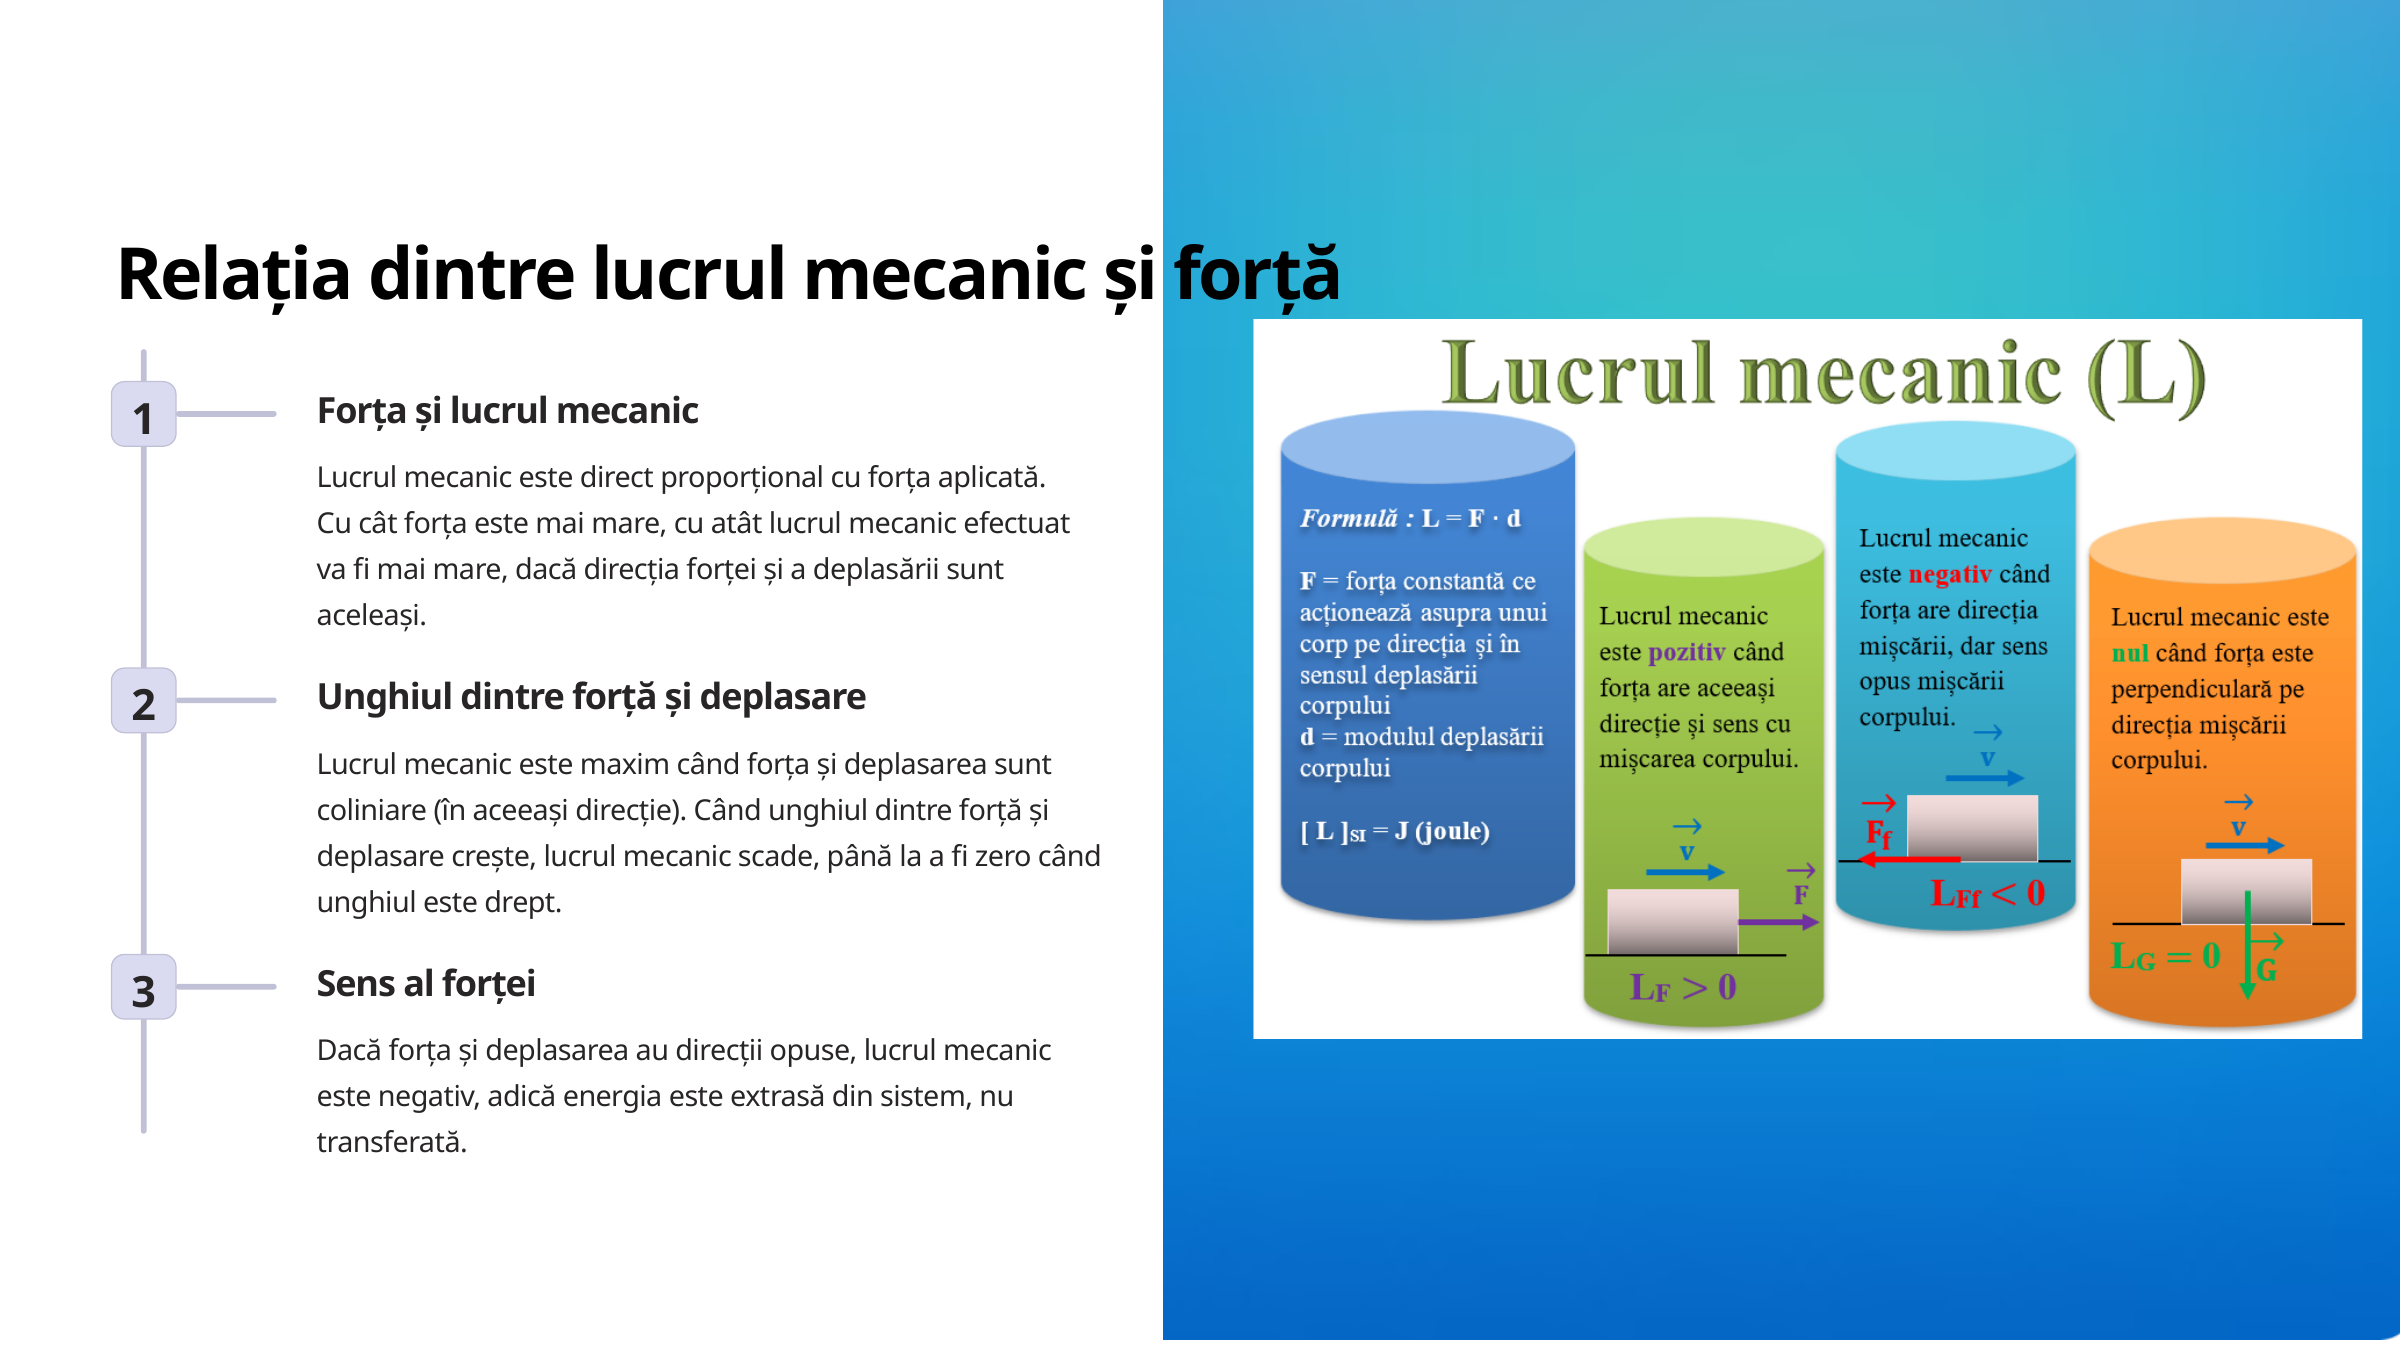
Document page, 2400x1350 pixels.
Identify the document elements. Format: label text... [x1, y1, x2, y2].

text_box [111, 668, 177, 733]
text_box [140, 1020, 147, 1134]
text_box Relația dintre lucrul mecanic și forță [100, 216, 1163, 307]
text_box Forța și lucrul mecanic [301, 378, 673, 423]
text_box [177, 411, 277, 417]
text_box [177, 697, 277, 704]
text_box [140, 349, 147, 381]
text_box [177, 983, 277, 990]
text_box Dacă forța și deplasarea au direcții opuse, lucrul mecanic este negativ, adică energia este extrasă din sistem, nu transferată. [301, 1012, 1089, 1105]
text_box 1 [133, 392, 154, 436]
text_box [111, 954, 177, 1020]
text_box [140, 447, 147, 668]
text_box Lucrul mecanic este direct proporțional cu forța aplicată. Cu cât forța este mai mare, cu atât lucrul mecanic efectuat va fi mai mare, dacă direcția forței și a deplasării sunt aceleași. [301, 440, 1095, 579]
text_box 2 [130, 678, 157, 722]
text_box Lucrul mecanic este maxim când forța și deplasarea sunt coliniare (în aceeași direcție). Când unghiul dintre forță și deplasare crește, lucrul mecanic scade, până la a fi zero când unghiul este drept. [301, 726, 1163, 865]
text_box [140, 733, 147, 954]
text_box Sens al forței [301, 950, 662, 996]
picture [1163, 0, 2400, 1340]
text_box Unghiul dintre forță și deplasare [301, 664, 829, 710]
text_box [0, 0, 2400, 1350]
text_box [111, 381, 177, 447]
text_box 3 [130, 965, 158, 1009]
